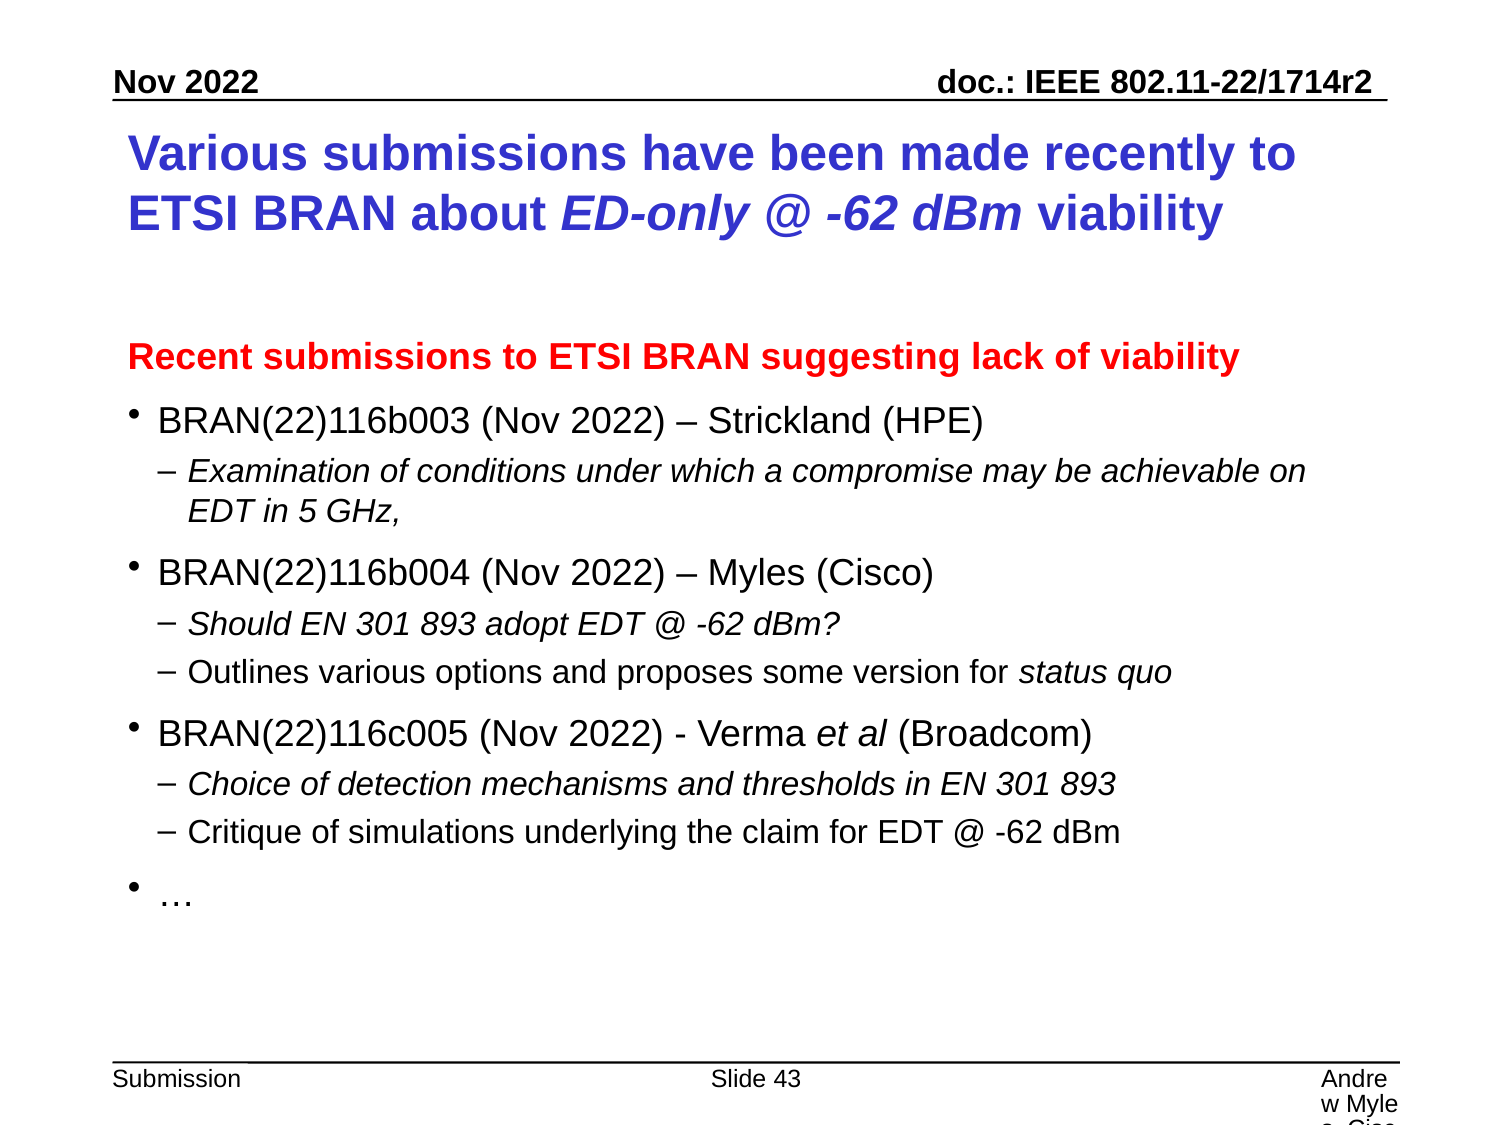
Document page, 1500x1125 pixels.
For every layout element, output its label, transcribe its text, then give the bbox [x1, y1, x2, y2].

list Recent submissions to ETSI BRAN suggesting lack of viability BRAN(22)116b003 (Nov 2022) – Strickland (HPE) Examination of conditions under which a compromise may be achievable on EDT in 5 GHz, BRAN(22)116b004 (Nov 2022) – Myles (Cisco) Should EN 301 893 adopt EDT @ -62 dBm? Outlines various options and proposes some version for status quo BRAN(22)116c005 (Nov 2022) - Verma et al (Broadcom) Choice of detection mechanisms and thresholds in EN 301 893 Critique of simulations underlying the claim for EDT @ -62 dBm … [112, 324, 1388, 1000]
slide_number Slide 43 [709, 1061, 803, 1093]
footer Andrew Myles, Cisco [1320, 1061, 1402, 1093]
title Various submissions have been made recently to ETSI BRAN about ED-only @ -62 dBm viability [112, 112, 1388, 288]
